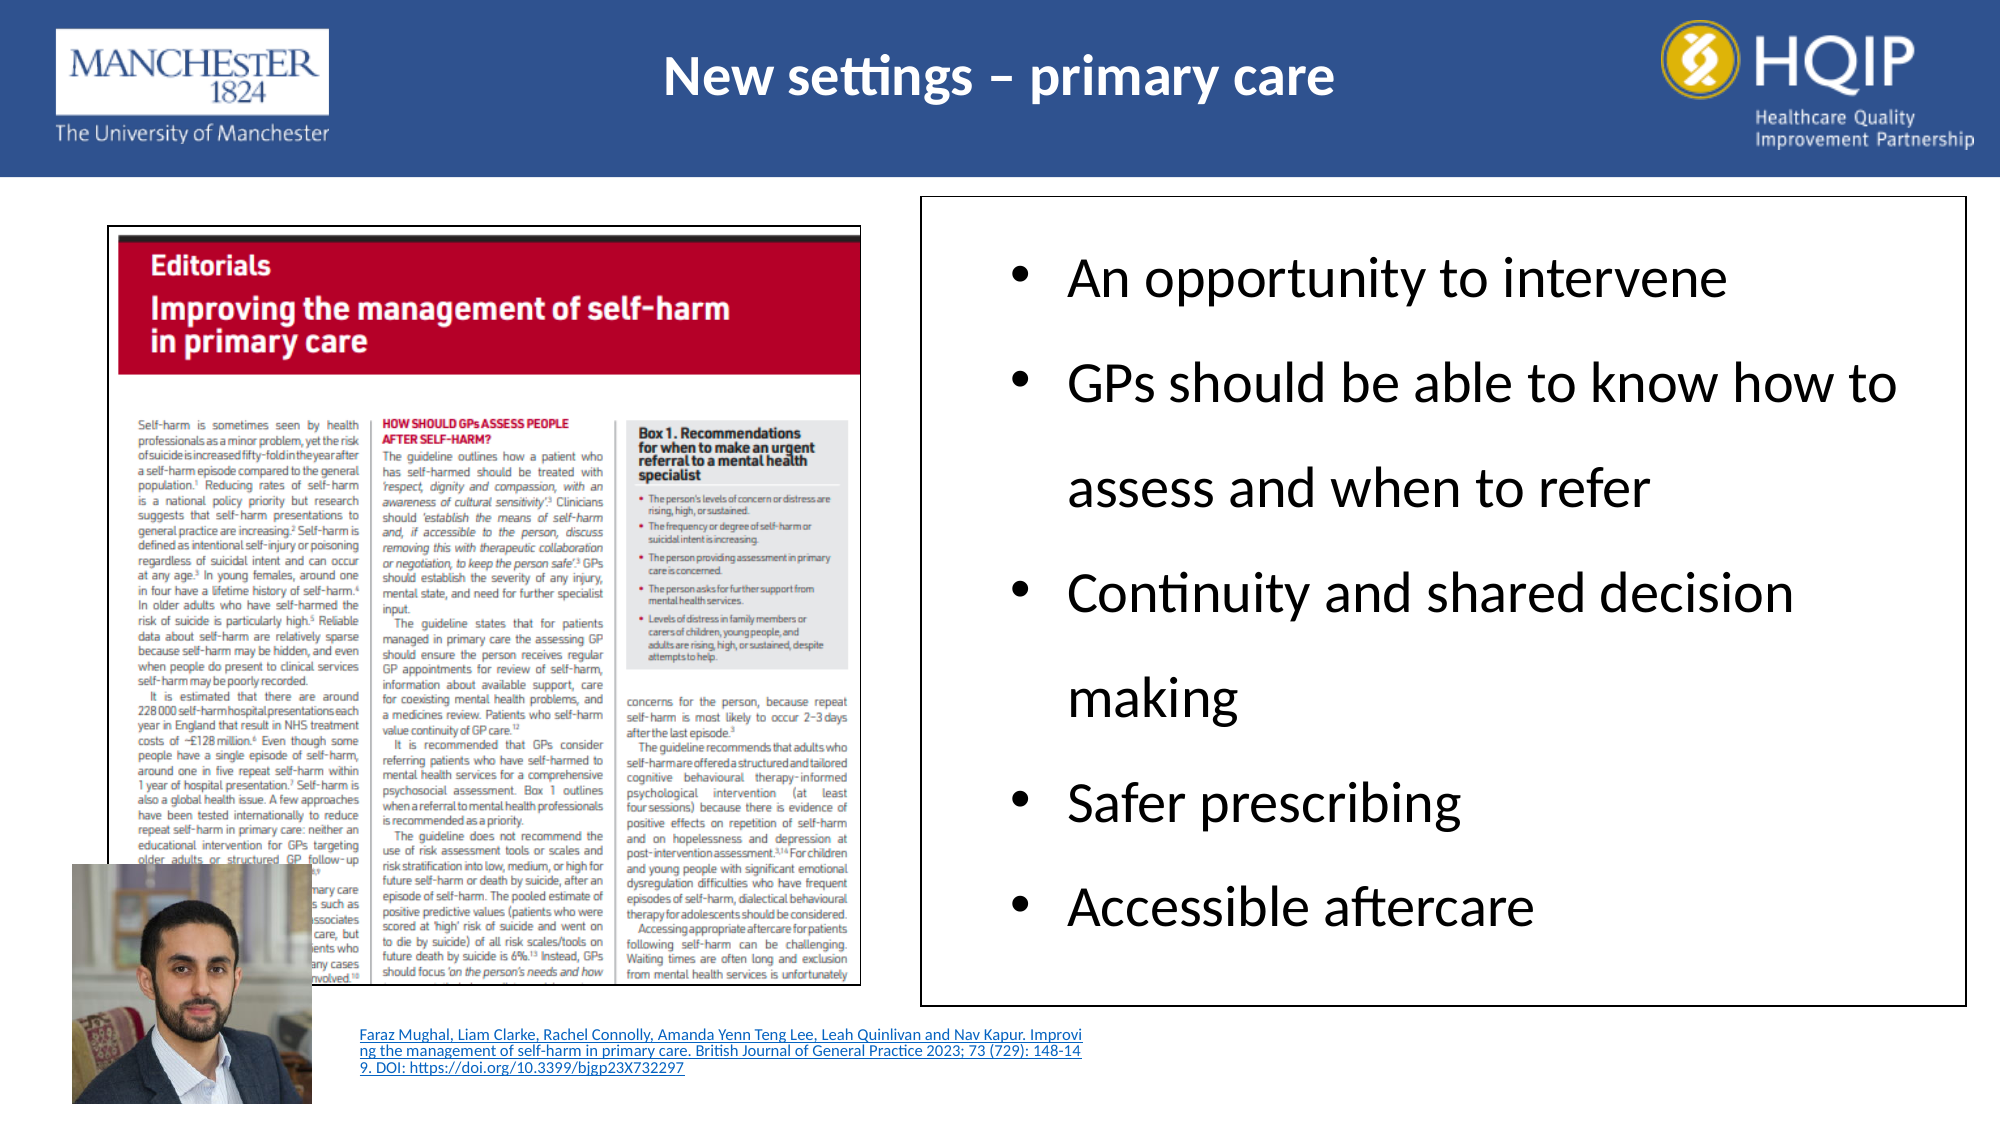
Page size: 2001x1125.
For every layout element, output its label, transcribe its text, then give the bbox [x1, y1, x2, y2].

title New settings – primary care [0, 29, 2000, 143]
text_box Faraz Mughal, Liam Clarke, Rachel Connolly, Amanda Yenn Teng Lee, Leah Quinlivan and Nav Kapur. Improving the management of self-harm in primary care. British Journal of General Practice 2023; 73 (729): 148-149. DOI: https://doi.org/10.3399/bjgp23X732297 [344, 1016, 1102, 1051]
text_box An opportunity to intervene GPs should be able to know how to assess and when to refer Continuity and shared decision making Safer prescribing Accessible aftercare [921, 196, 1967, 1006]
picture [1661, 20, 1974, 29]
picture [71, 226, 860, 1104]
picture [1661, 143, 1974, 150]
